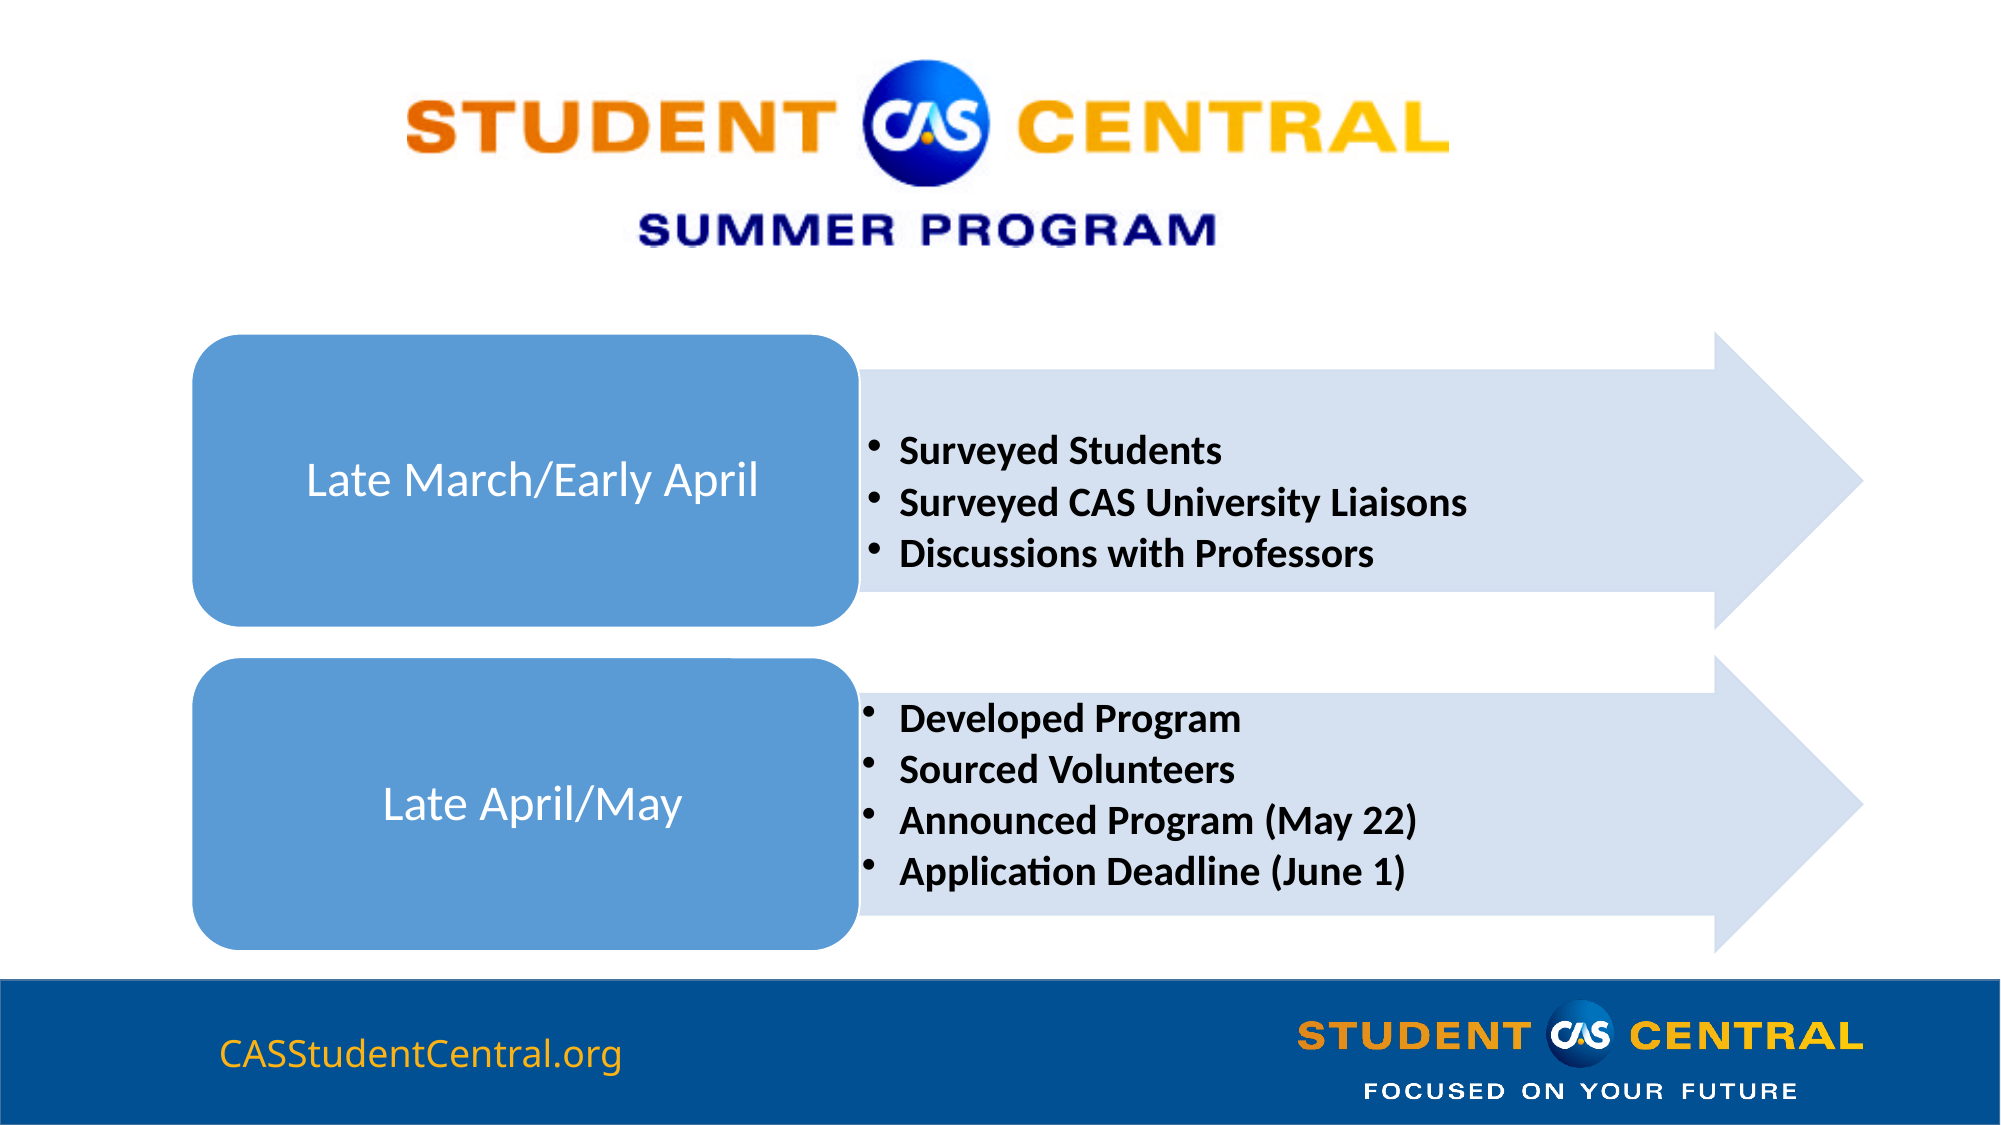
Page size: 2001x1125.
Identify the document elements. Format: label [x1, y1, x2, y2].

picture [407, 59, 1449, 248]
picture [1298, 962, 1863, 1108]
list [191, 333, 1863, 952]
